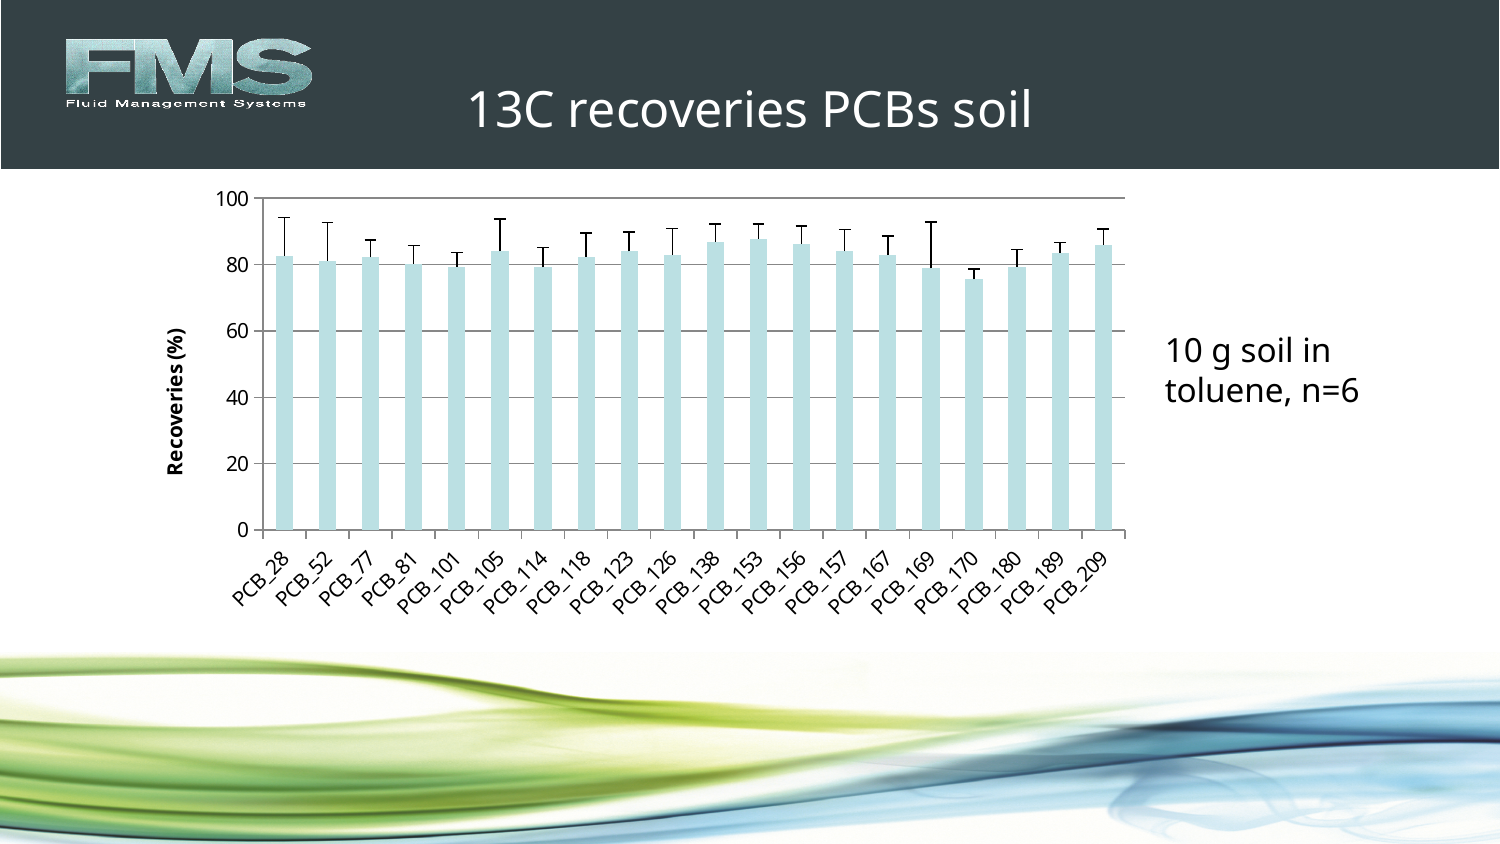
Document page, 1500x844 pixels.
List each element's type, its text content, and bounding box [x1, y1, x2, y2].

picture [0, 652, 1500, 844]
title 13C recoveries PCBs soil [74, 37, 1426, 179]
picture [62, 37, 74, 109]
chart [137, 171, 1151, 648]
text_box 10 g soil in toluene, n=6 [1154, 321, 1413, 417]
